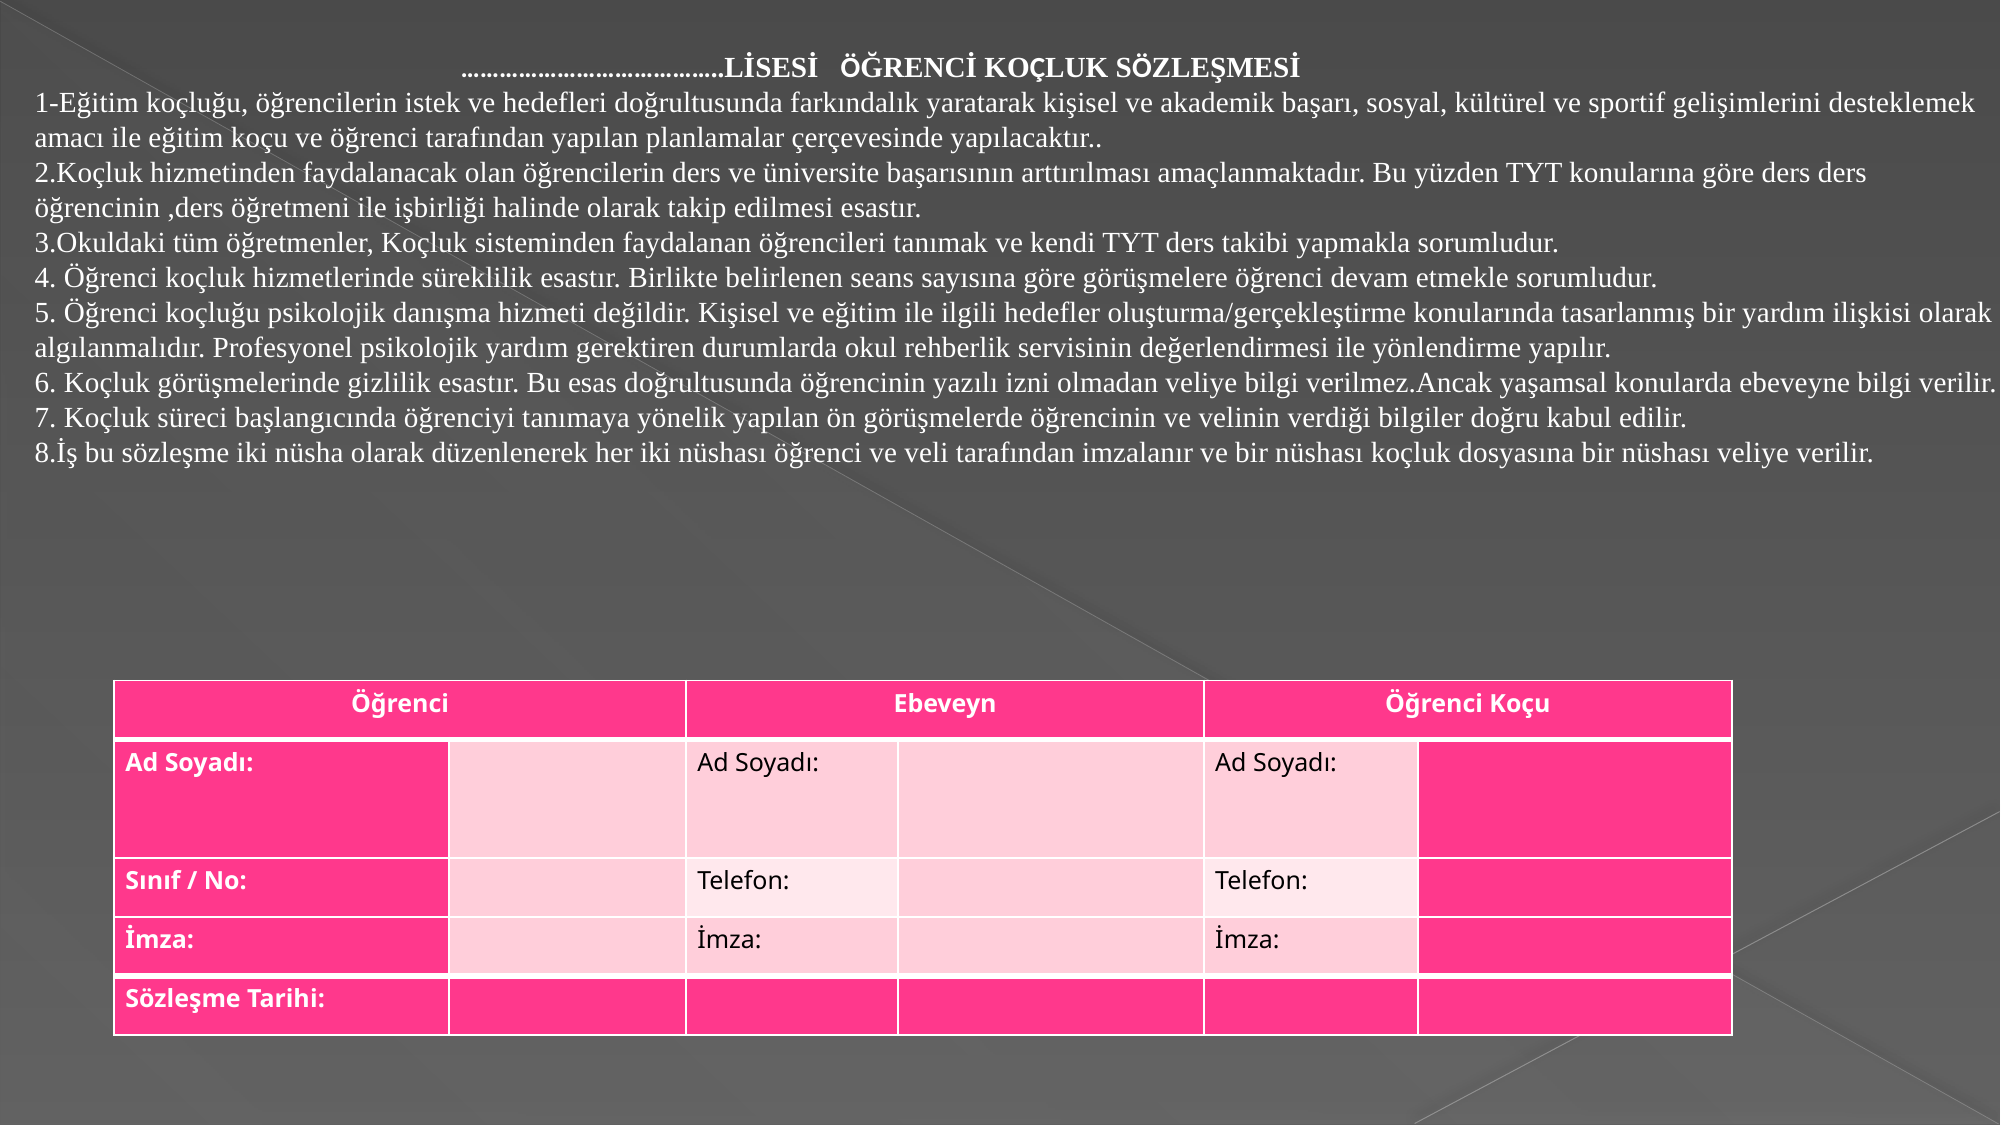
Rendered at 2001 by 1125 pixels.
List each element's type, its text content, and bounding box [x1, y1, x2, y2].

table_cell [1419, 918, 1731, 973]
table_header Ebeveyn [687, 681, 1203, 737]
table_cell [899, 918, 1203, 973]
table_cell Ad Soyadı: [687, 742, 897, 857]
table_header Öğrenci [115, 681, 685, 737]
table_cell İmza: [687, 918, 897, 973]
table_cell İmza: [1205, 918, 1417, 973]
table_cell [450, 979, 685, 1034]
table_cell İmza: [115, 918, 448, 973]
table_cell Ad Soyadı: [115, 742, 448, 857]
table_cell Sınıf / No: [115, 859, 448, 916]
text_box …………………………………..LİSESİ ÖĞRENCİ KOÇLUK SÖZLEŞMESİ 1-Eğitim koçluğu, öğrencilerin istek ve hedefleri doğrultusunda farkındalık yaratarak kişisel ve akademik başarı, sosyal, kültürel ve sportif gelişimlerini desteklemek amacı ile eğitim koçu ve öğrenci tarafından yapılan planlamalar çerçevesinde yapılacaktır.. 2.Koçluk hizmetinden faydalanacak olan öğrencilerin ders ve üniversite başarısının arttırılması amaçlanmaktadır. Bu yüzden TYT konularına göre ders ders öğrencinin ,ders öğretmeni ile işbirliği halinde olarak takip edilmesi esastır. 3.Okuldaki tüm öğretmenler, Koçluk sisteminden faydalanan öğrencileri tanımak ve kendi TYT ders takibi yapmakla sorumludur. 4. Öğrenci koçluk hizmetlerinde süreklilik esastır. Birlikte belirlenen seans sayısına göre görüşmelere öğrenci devam etmekle sorumludur. 5. Öğrenci koçluğu psikolojik danışma hizmeti değildir. Kişisel ve eğitim ile ilgili hedefler oluşturma/gerçekleştirme konularında tasarlanmış bir yardım ilişkisi olarak algılanmalıdır. Profesyonel psikolojik yardım gerektiren durumlarda okul rehberlik servisinin değerlendirmesi ile yönlendirme yapılır. 6. Koçluk görüşmelerinde gizlilik esastır. Bu esas doğrultusunda öğrencinin yazılı izni olmadan veliye bilgi verilmez.Ancak yaşamsal konularda ebeveyne bilgi verilir. 7. Koçluk süreci başlangıcında öğrenciyi tanımaya yönelik yapılan ön görüşmelerde öğrencinin ve velinin verdiği bilgiler doğru kabul edilir. 8.İş bu sözleşme iki nüsha olarak düzenlenerek her iki nüshası öğrenci ve veli tarafından imzalanır ve bir nüshası koçluk dosyasına bir nüshası veliye verilir. [19, 41, 2000, 581]
table_cell Telefon: [1205, 859, 1417, 916]
table_cell [450, 918, 685, 973]
table_header Öğrenci Koçu [1205, 681, 1731, 737]
table_cell [450, 742, 685, 857]
table_cell [687, 979, 897, 1034]
table_cell Telefon: [687, 859, 897, 916]
table_cell [899, 859, 1203, 916]
table_cell Ad Soyadı: [1205, 742, 1417, 857]
table_cell [1205, 979, 1417, 1034]
table_cell [899, 979, 1203, 1034]
table_cell [1419, 742, 1731, 857]
table_cell [450, 859, 685, 916]
table_cell [899, 742, 1203, 857]
table_cell [1419, 859, 1731, 916]
table_cell [1419, 979, 1731, 1034]
table_cell Sözleşme Tarihi: [115, 979, 448, 1034]
